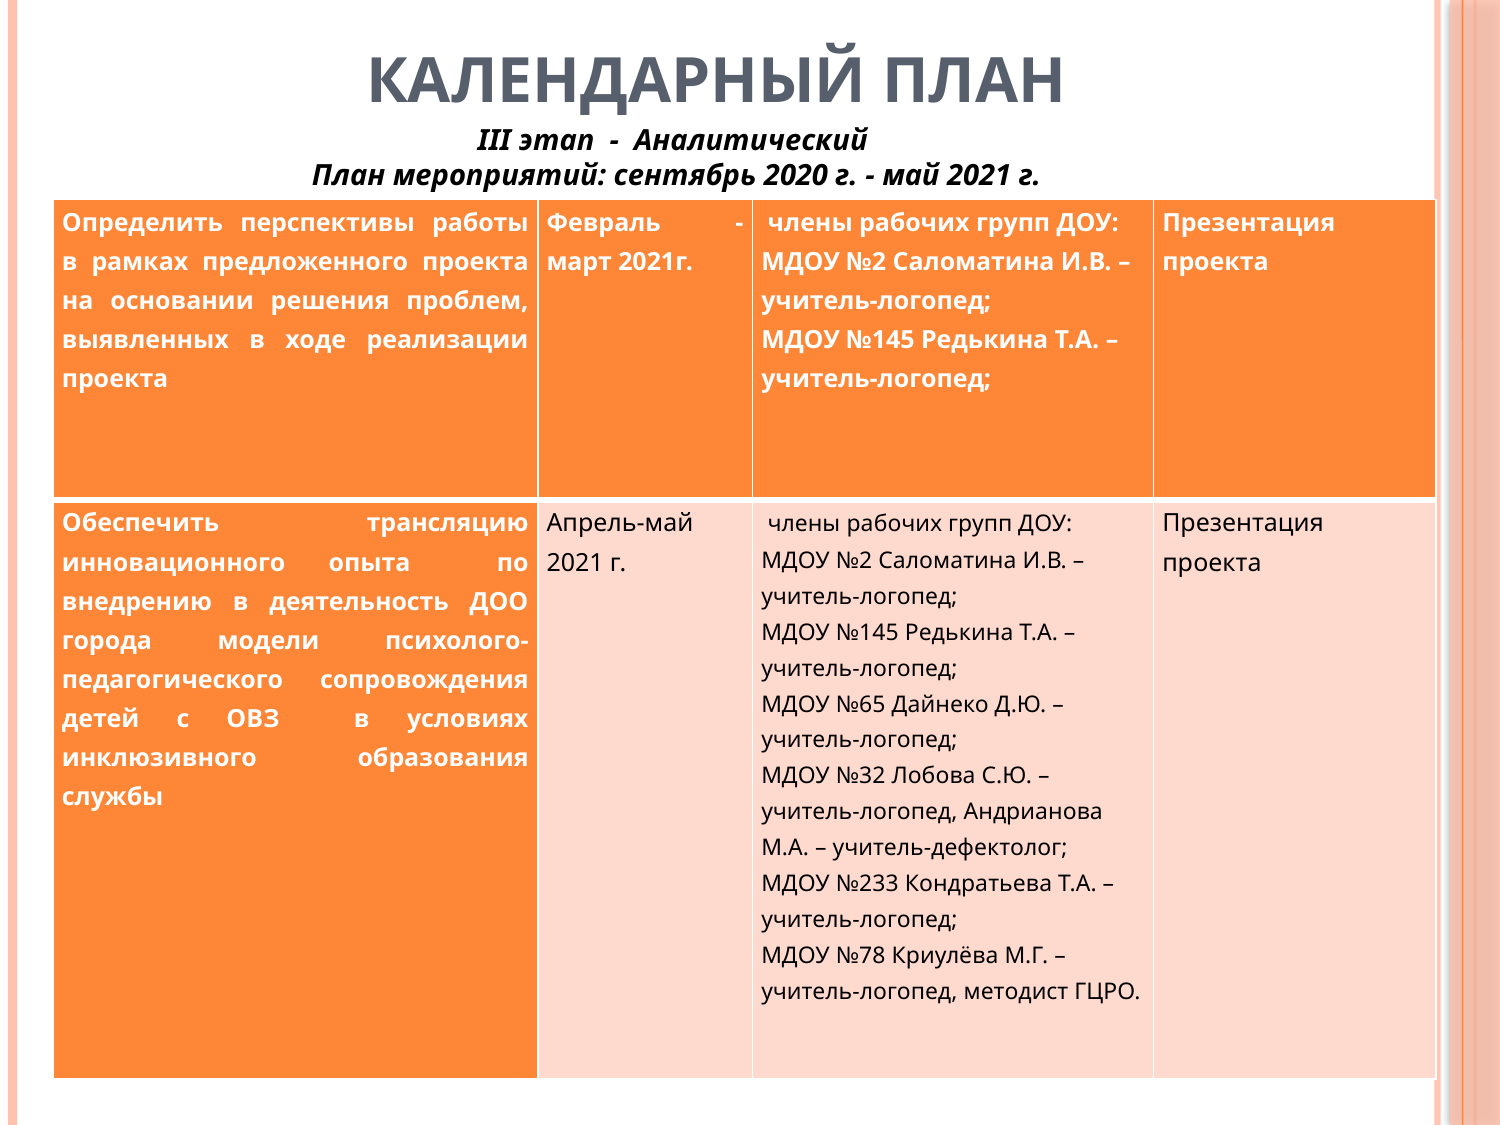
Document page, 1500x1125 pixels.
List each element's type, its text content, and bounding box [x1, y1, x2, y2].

table_cell Обеспечить трансляцию инновационного опыта по внедрению в деятельность ДОО города модели психолого-педагогического сопровождения детей с ОВЗ в условиях инклюзивного образования службы [54, 503, 537, 1078]
table_cell Апрель-май 2021 г. [539, 503, 752, 1078]
text_box III этап - Аналитический План мероприятий: сентябрь 2020 г. - май 2021 г. [296, 114, 1057, 199]
table_header члены рабочих групп ДОУ: МДОУ №2 Саломатина И.В. – учитель-логопед; МДОУ №145 Редькина Т.А. – учитель-логопед; [753, 200, 1153, 497]
title Календарный план [112, 30, 1338, 124]
table_cell Презентация проекта [1154, 503, 1435, 1078]
table_cell члены рабочих групп ДОУ: МДОУ №2 Саломатина И.В. – учитель-логопед; МДОУ №145 Редькина Т.А. – учитель-логопед; МДОУ №65 Дайнеко Д.Ю. – учитель-логопед; МДОУ №32 Лобова С.Ю. – учитель-логопед, Андрианова М.А. – учитель-дефектолог; МДОУ №233 Кондратьева Т.А. – учитель-логопед; МДОУ №78 Криулёва М.Г. – учитель-логопед, методист ГЦРО. [753, 503, 1153, 1078]
table_header Определить перспективы работы в рамках предложенного проекта на основании решения проблем, выявленных в ходе реализации проекта [54, 200, 537, 497]
table_header Февраль - март 2021г. [539, 200, 752, 497]
table_header Презентация проекта [1154, 200, 1435, 497]
